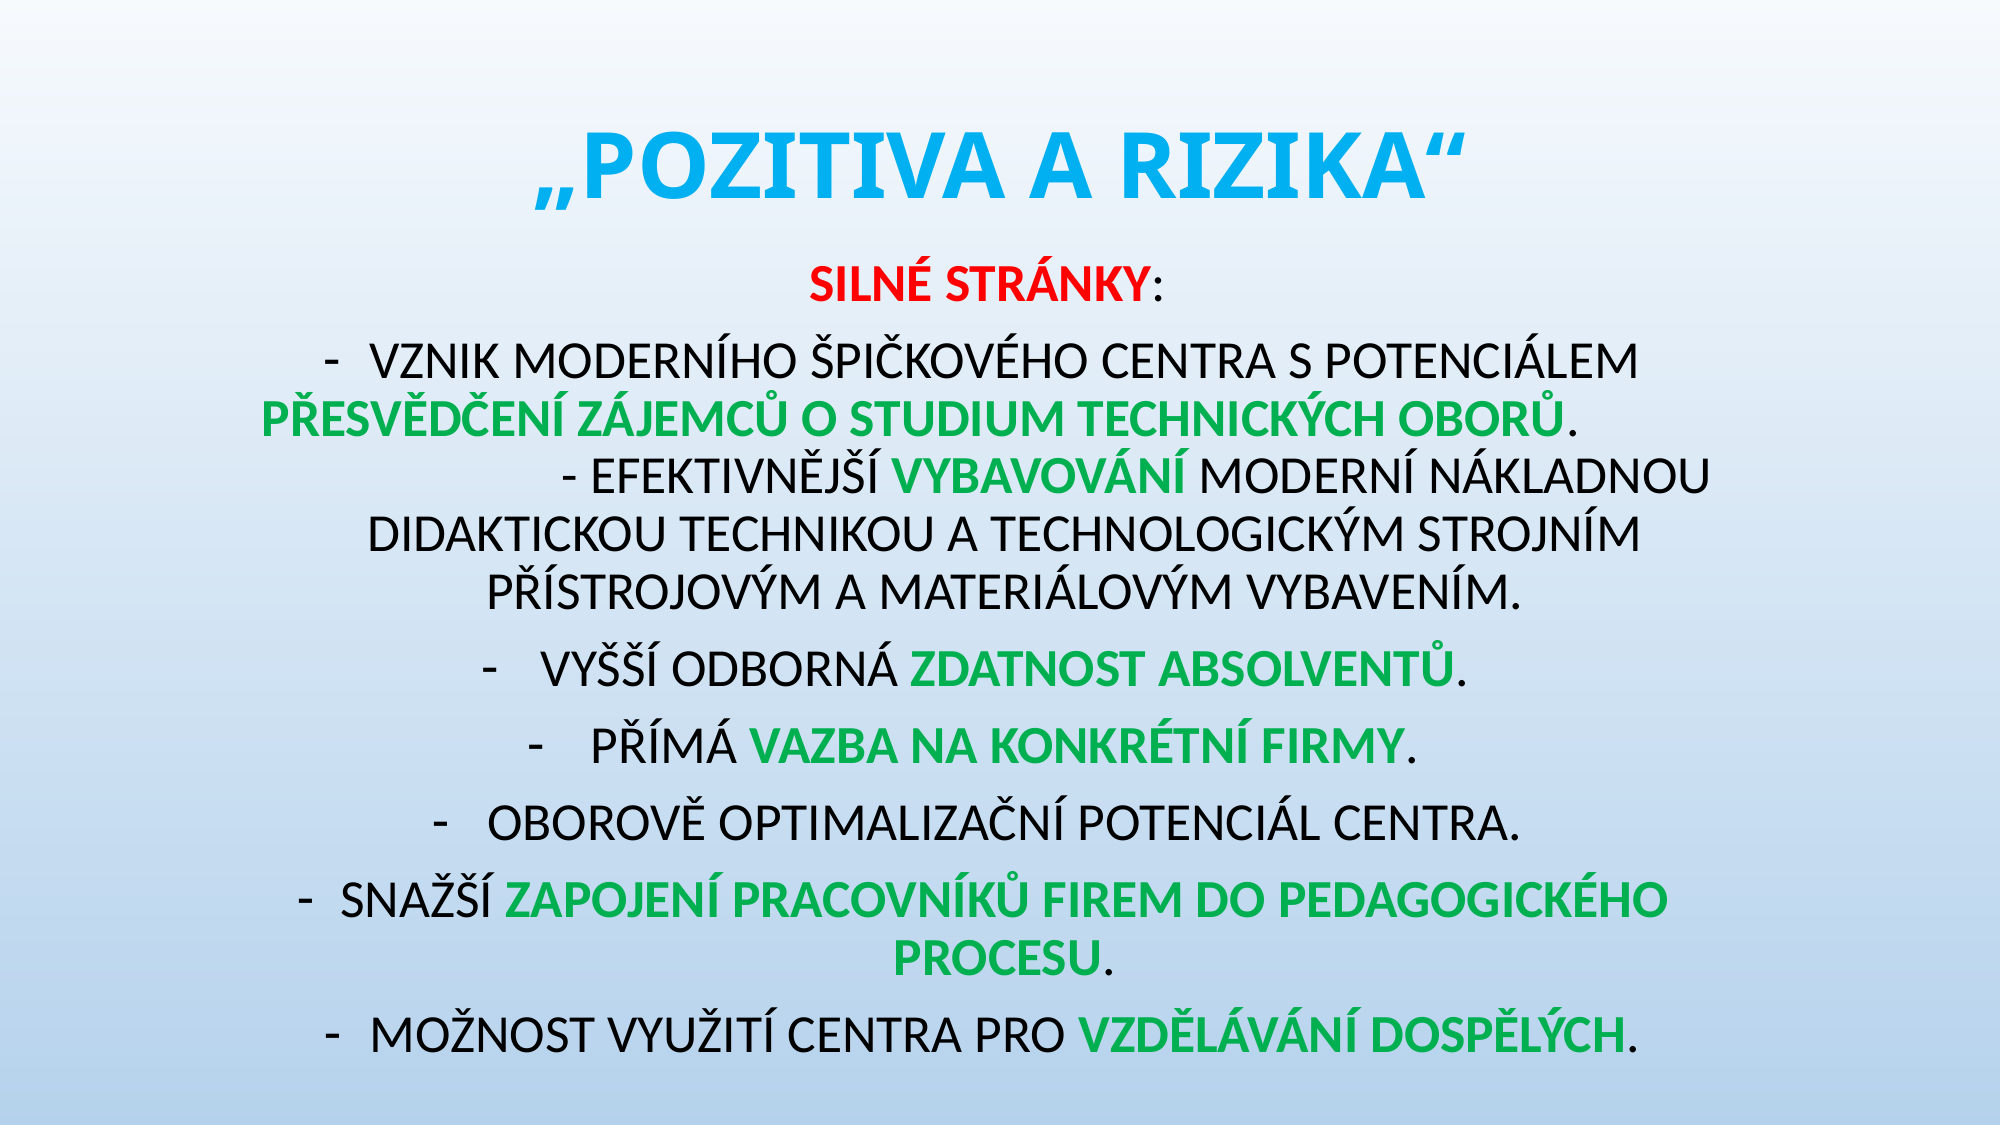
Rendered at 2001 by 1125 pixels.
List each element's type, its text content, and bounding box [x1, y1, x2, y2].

title „POZITIVA A RIZIKA“ [137, 59, 1863, 278]
list SILNÉ STRÁNKY: VZNIK MODERNÍHO ŠPIČKOVÉHO CENTRA S POTENCIÁLEM PŘESVĚDČENÍ ZÁJEMCŮ O STUDIUM TECHNICKÝCH OBORŮ. - EFEKTIVNĚJŠÍ VYBAVOVÁNÍ MODERNÍ NÁKLADNOU DIDAKTICKOU TECHNIKOU A TECHNOLOGICKÝM STROJNÍM PŘÍSTROJOVÝM A MATERIÁLOVÝM VYBAVENÍM. VYŠŠÍ ODBORNÁ ZDATNOST ABSOLVENTŮ. PŘÍMÁ VAZBA NA KONKRÉTNÍ FIRMY. OBOROVĚ OPTIMALIZAČNÍ POTENCIÁL CENTRA. SNAŽŠÍ ZAPOJENÍ PRACOVNÍKŮ FIREM DO PEDAGOGICKÉHO PROCESU. MOŽNOST VYUŽITÍ CENTRA PRO VZDĚLÁVÁNÍ DOSPĚLÝCH. [209, 247, 1766, 1080]
